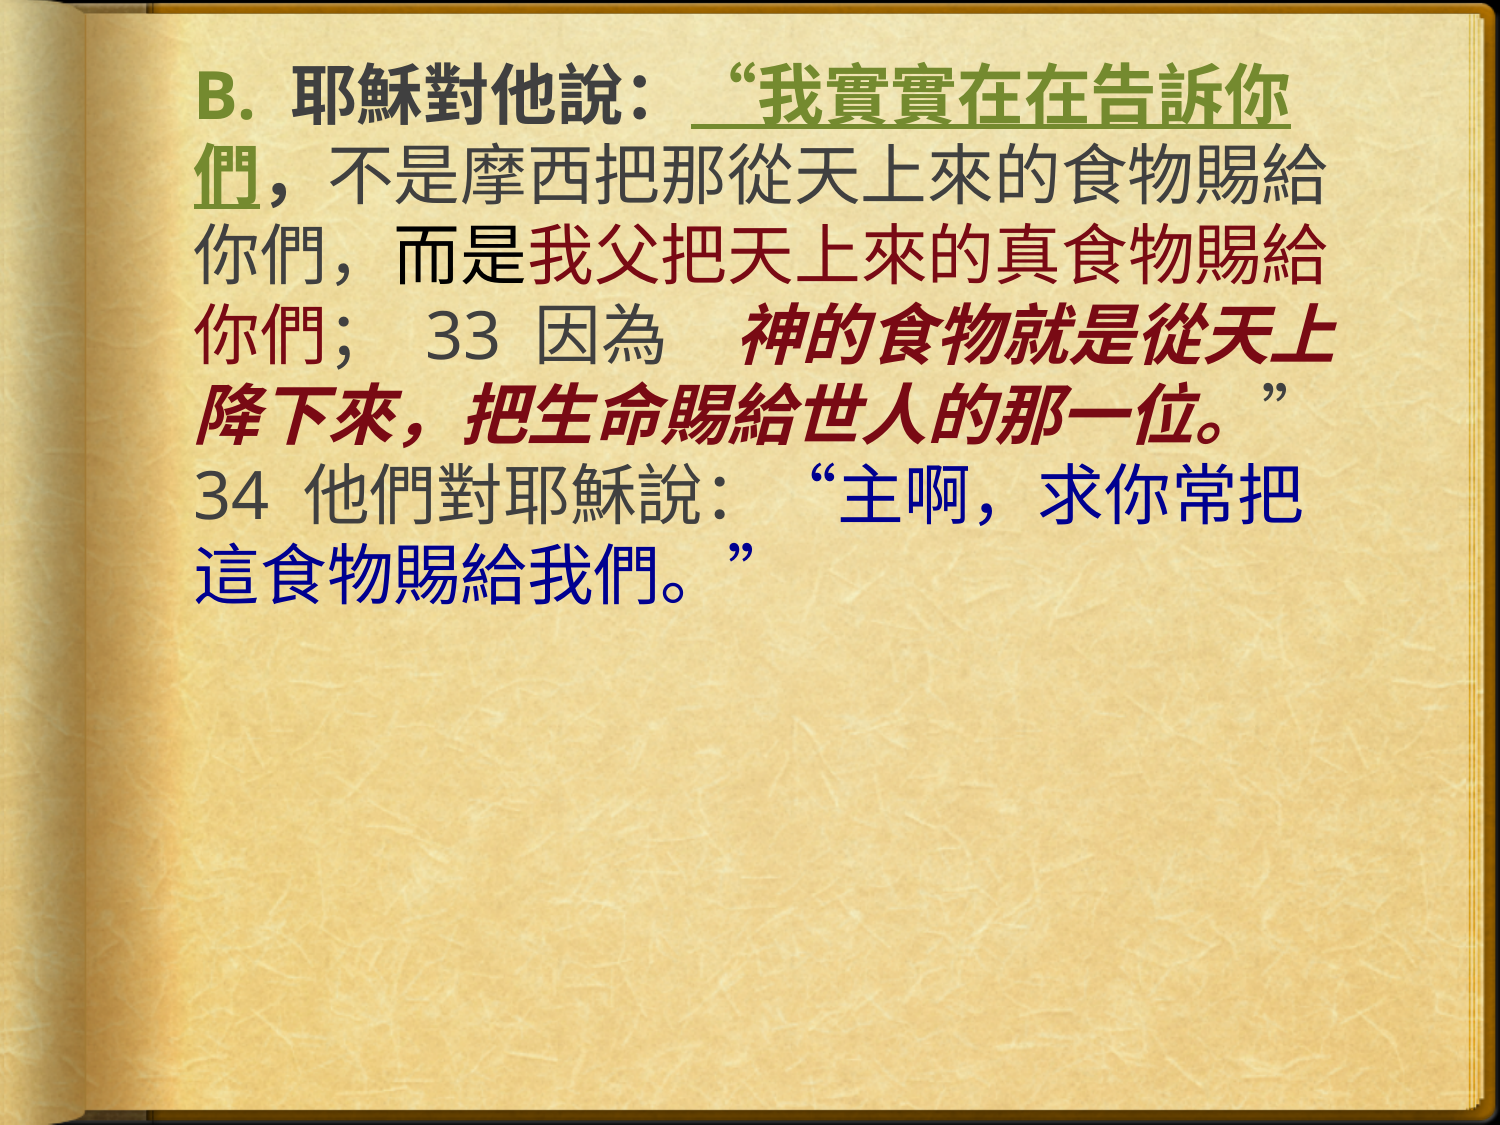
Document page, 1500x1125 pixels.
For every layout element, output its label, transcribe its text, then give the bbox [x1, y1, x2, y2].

list B. 耶穌對他說：“我實實在在告訴你們，不是摩西把那從天上來的食物賜給你們，而是我父把天上來的真食物賜給你們； 33 因為 神的食物就是從天上降下來，把生命賜給世人的那一位。” 34 他們對耶穌說：“主啊，求你常把這食物賜給我們。” [178, 45, 1372, 1005]
picture [0, 0, 1500, 1125]
